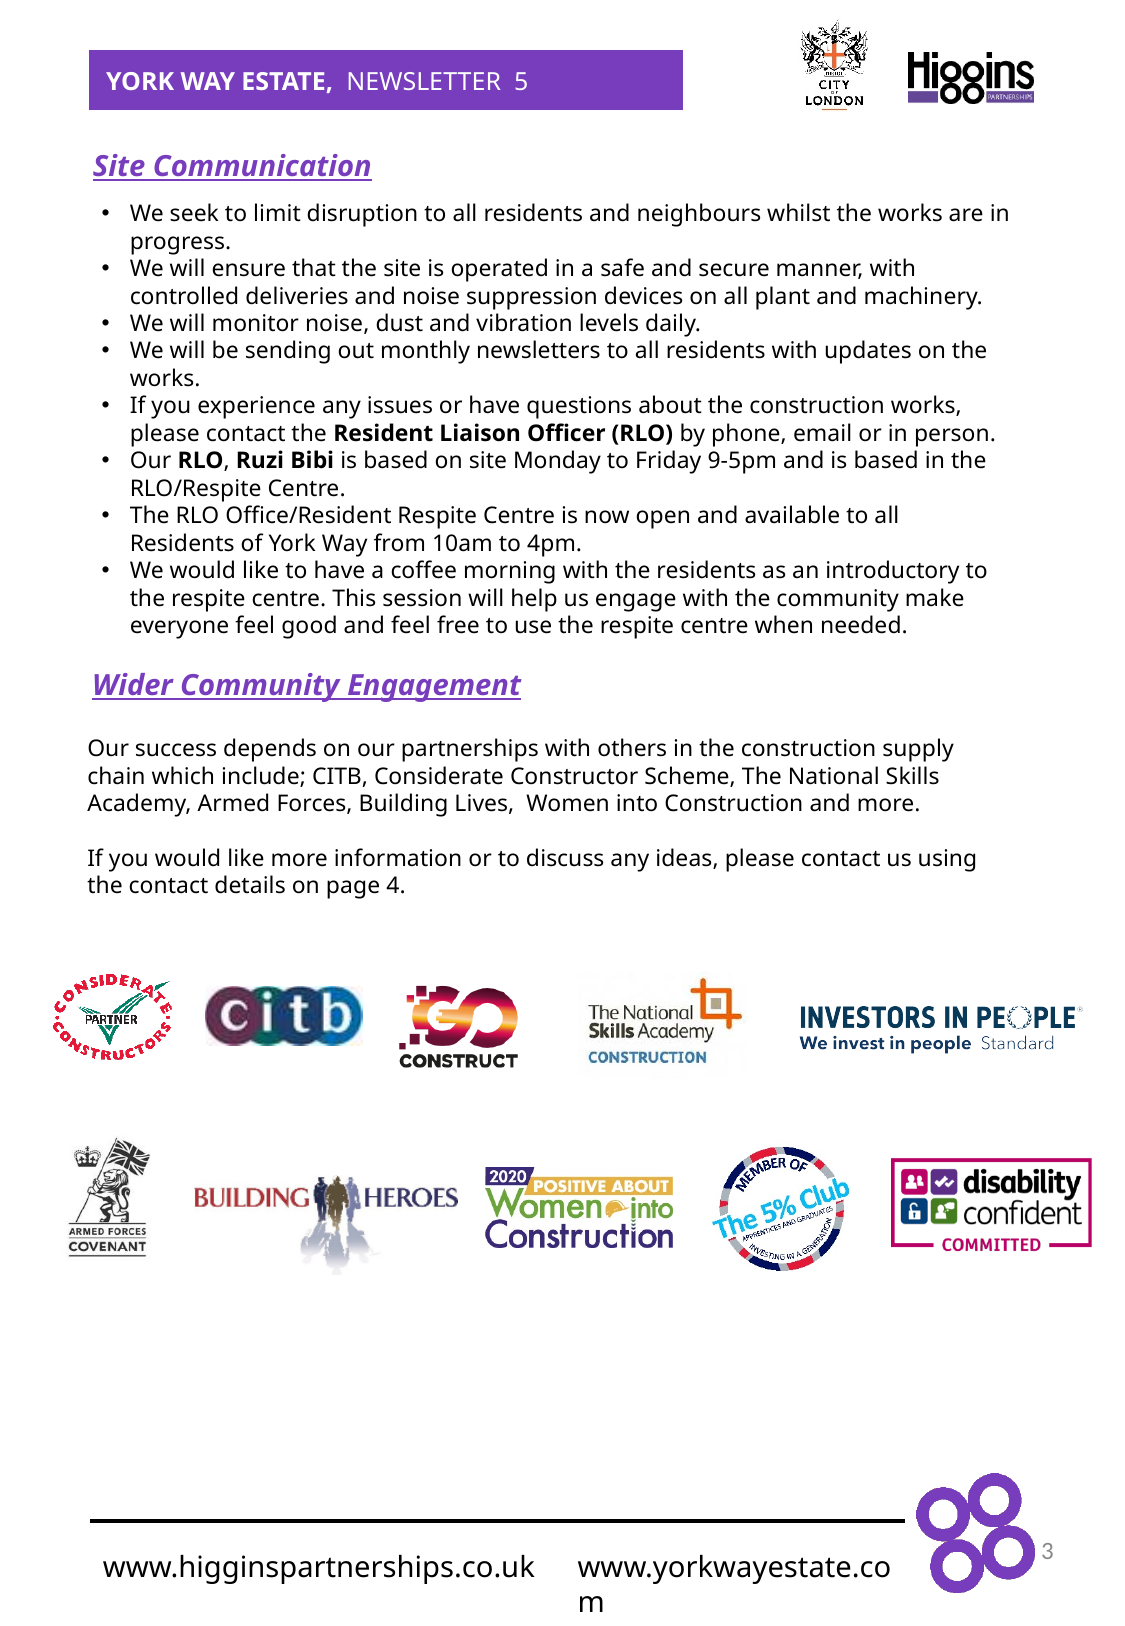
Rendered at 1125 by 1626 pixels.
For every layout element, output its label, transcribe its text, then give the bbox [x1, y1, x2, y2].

picture [907, 52, 1034, 104]
picture [890, 1158, 1092, 1256]
text_box Site Communication [77, 140, 1022, 191]
picture [794, 999, 1125, 1058]
picture [485, 1167, 673, 1248]
picture [205, 986, 363, 1046]
picture [61, 1130, 157, 1262]
picture [396, 984, 520, 1068]
picture [698, 1129, 864, 1284]
text_box We seek to limit disruption to all residents and neighbours whilst the works are in progress. We will ensure that the site is operated in a safe and secure manner, with controlled deliveries and noise suppression devices on all plant and machinery. We will monitor noise, dust and vibration levels daily. We will be sending out monthly newsletters to all residents with updates on the works. If you experience any issues or have questions about the construction works, please contact the Resident Liaison Officer (RLO) by phone, email or in person. Our RLO, Ruzi Bibi is based on site Monday to Friday 9-5pm and is based in the RLO/Respite Centre. The RLO Office/Resident Respite Centre is now open and available to all Residents of York Way from 10am to 4pm. We would like to have a coffee morning with the residents as an introductory to the respite centre. This session will help us engage with the community make everyone feel good and feel free to use the respite centre when needed. [86, 163, 1027, 646]
text_box www.yorkwayestate.com [562, 1540, 917, 1625]
text_box 3 [1035, 1506, 1069, 1593]
picture [53, 974, 172, 1060]
text_box YORK WAY ESTATE, NEWSLETTER 5 [91, 52, 681, 109]
text_box Our success depends on our partnerships with others in the construction supply chain which include; CITB, Considerate Constructor Scheme, The National Skills Academy, Armed Forces, Building Lives, Women into Construction and more. If you would like more information or to discuss any ideas, please contact us using the contact details on page 4. [81, 727, 1012, 921]
text_box www.higginspartnerships.co.uk [87, 1540, 562, 1591]
picture [578, 972, 747, 1085]
text_box 3 [806, 1506, 916, 1593]
text_box Wider Community Engagement [77, 659, 962, 710]
picture [194, 1175, 458, 1275]
picture [798, 14, 870, 114]
picture [916, 1473, 1035, 1593]
